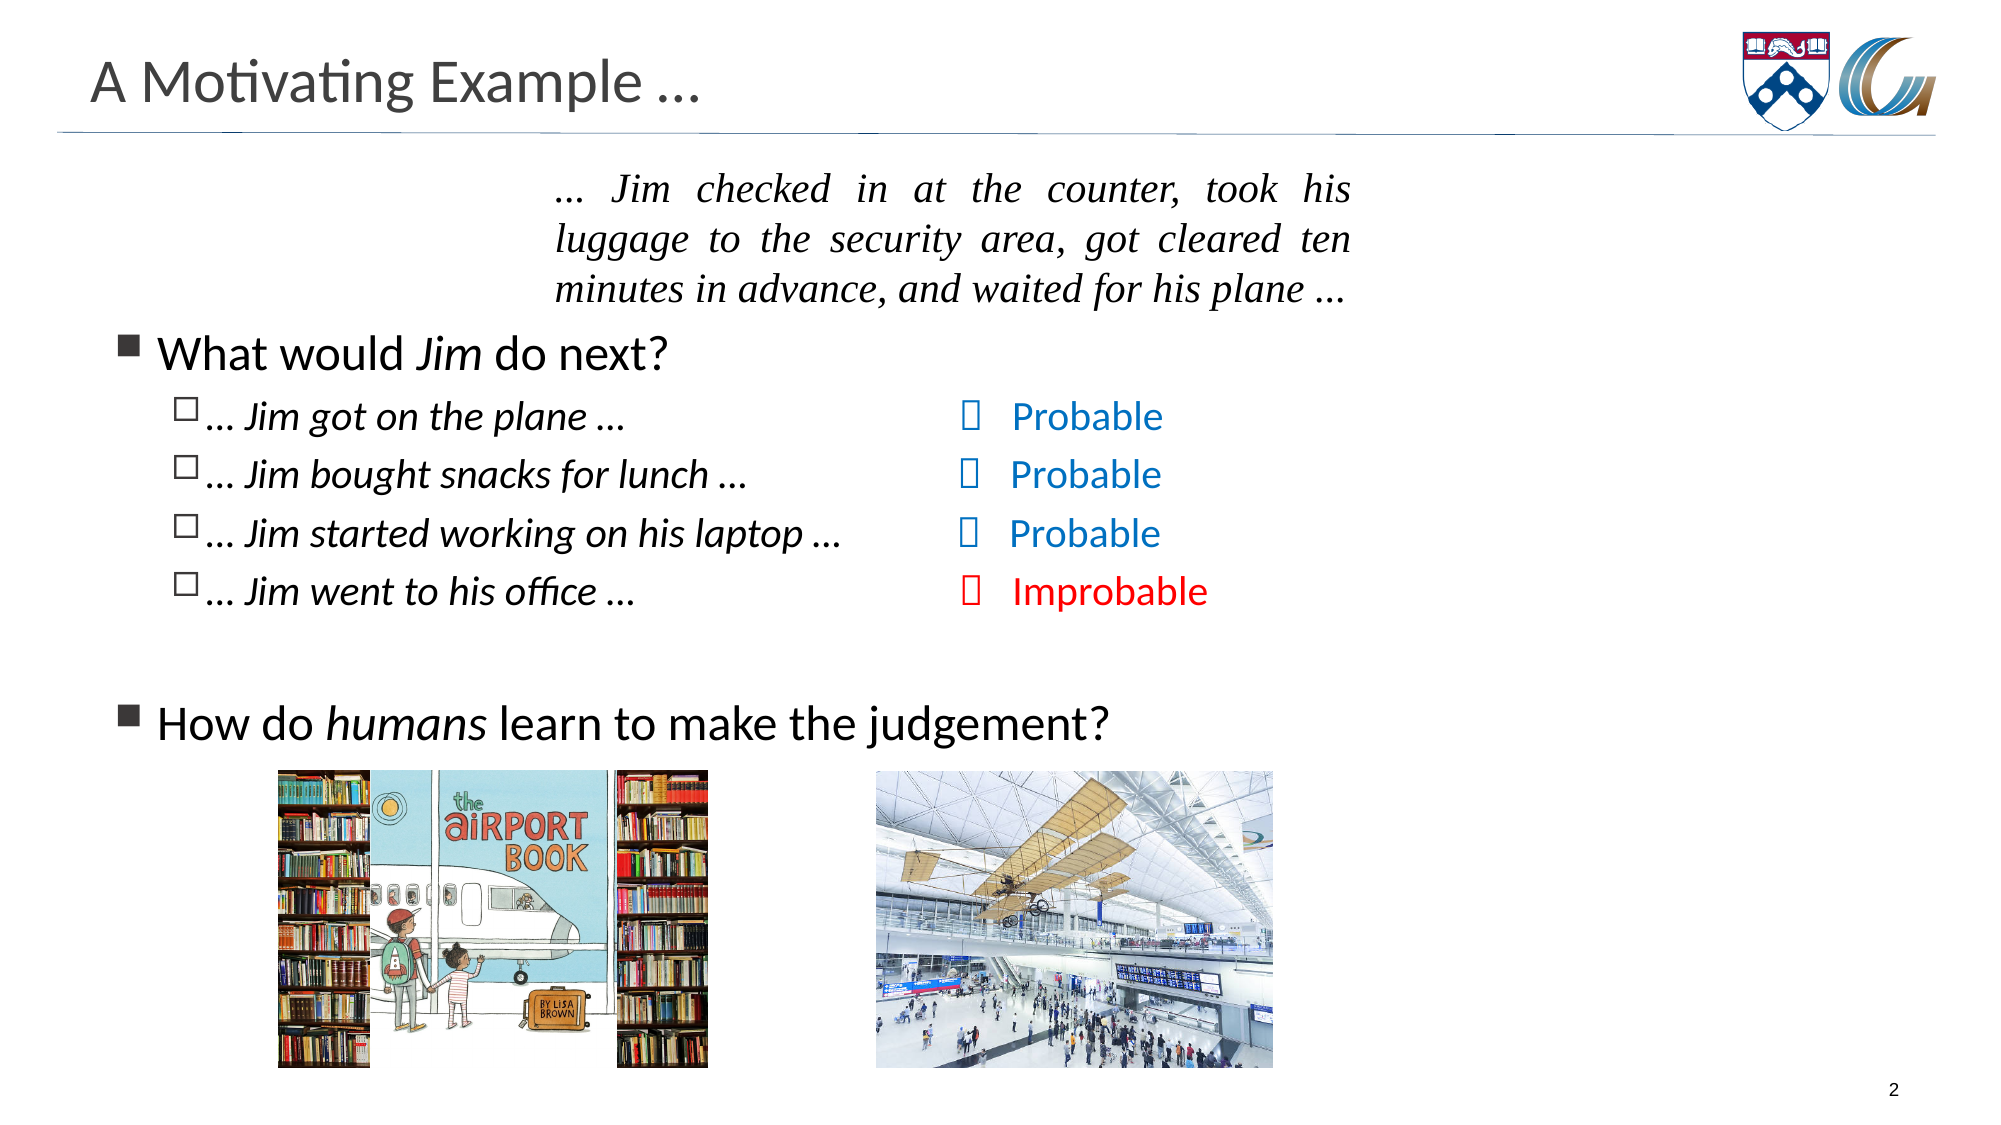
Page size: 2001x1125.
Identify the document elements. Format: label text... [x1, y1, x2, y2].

picture [278, 770, 708, 1069]
picture [1832, 21, 1943, 132]
picture [875, 770, 1273, 1069]
text_box ... Jim checked in at the counter, took his luggage to the security area, got cleared ten minutes in advance, and waited for his plane ... [539, 153, 1367, 319]
slide_number 2 [1852, 1070, 1936, 1108]
list What would Jim do next? … Jim got on the plane …  Probable … Jim bought snacks for lunch …  Probable … Jim started working on his laptop …  Probable … Jim went to his office …  Improbable How do humans learn to make the judgement? [99, 205, 1900, 941]
title A Motivating Example … [75, 33, 1696, 122]
